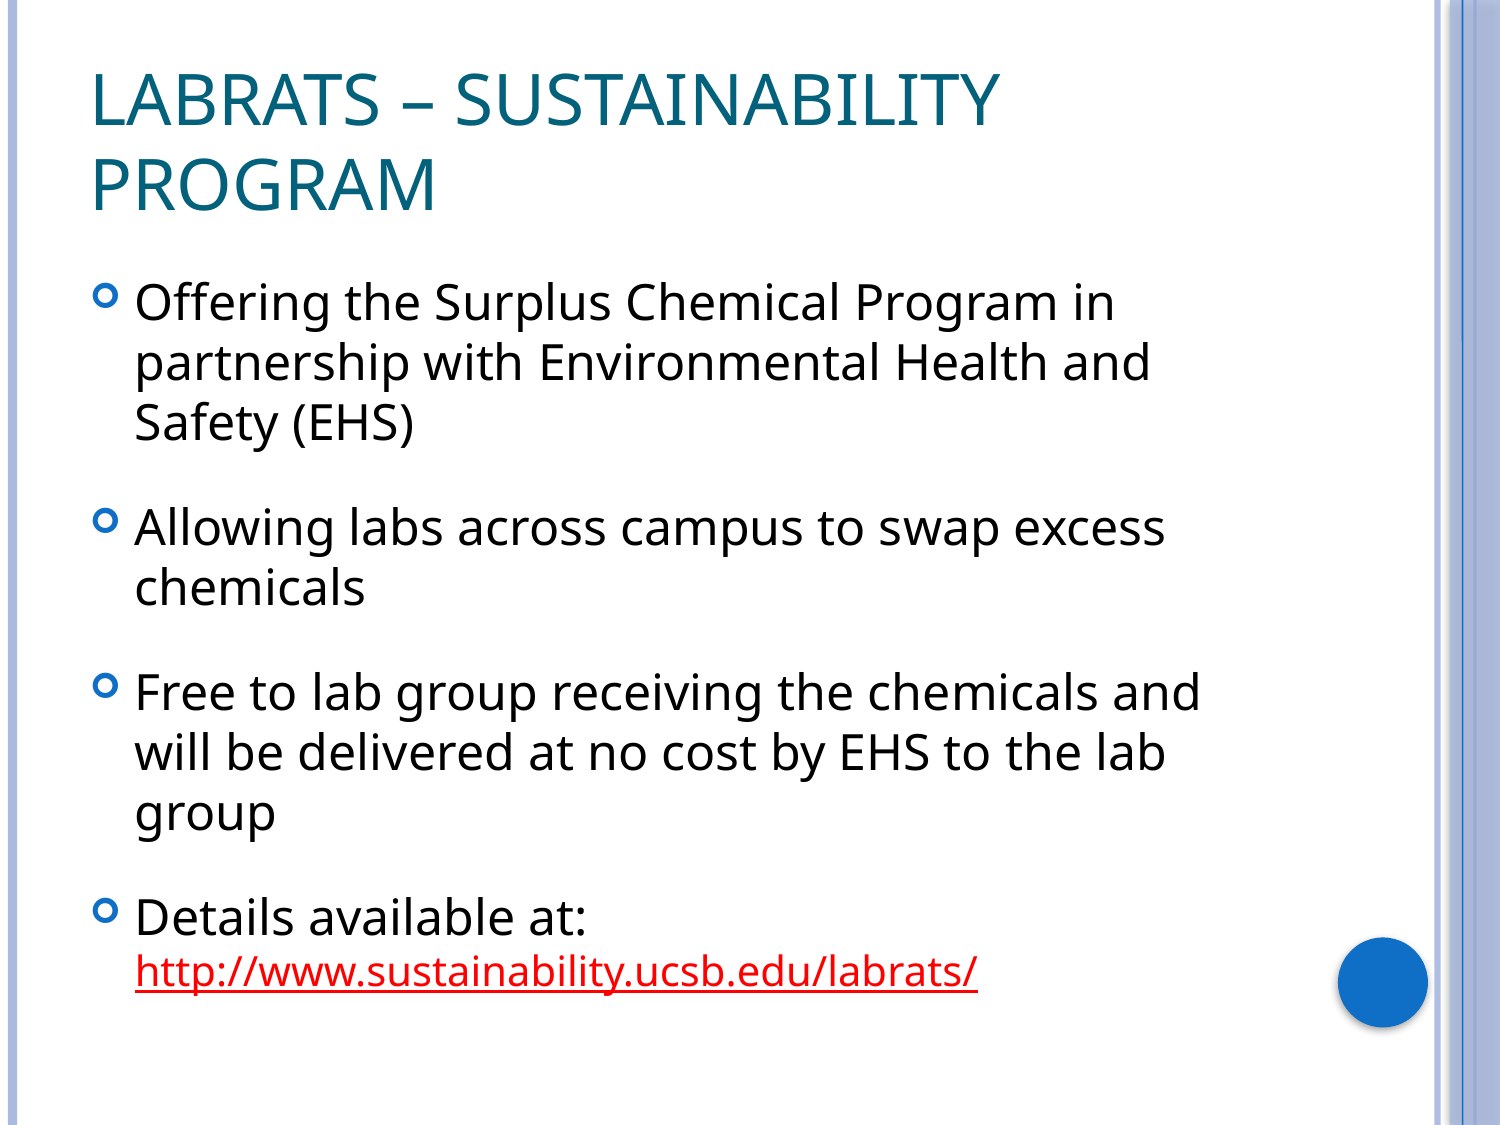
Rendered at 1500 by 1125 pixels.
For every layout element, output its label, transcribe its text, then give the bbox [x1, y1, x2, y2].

title LabRATS – Sustainability Program [75, 45, 1300, 233]
list Offering the Surplus Chemical Program in partnership with Environmental Health and Safety (EHS) Allowing labs across campus to swap excess chemicals Free to lab group receiving the chemicals and will be delivered at no cost by EHS to the lab group Details available at: http://www.sustainability.ucsb.edu/labrats/ [75, 262, 1300, 1062]
